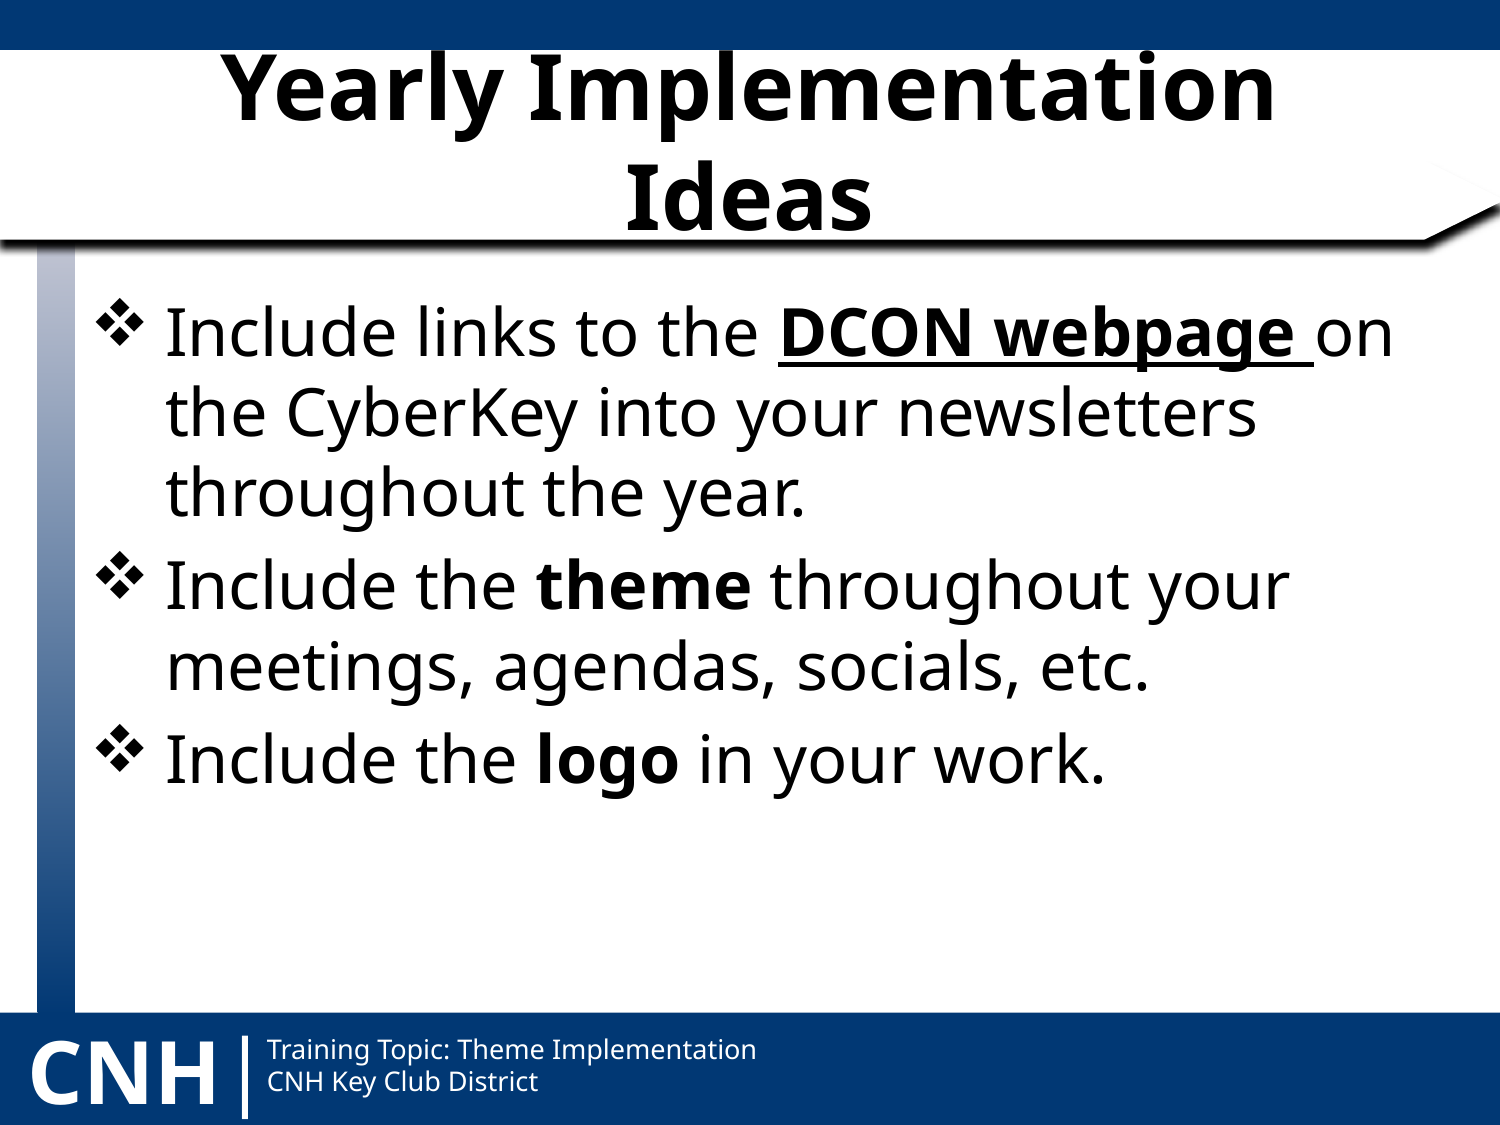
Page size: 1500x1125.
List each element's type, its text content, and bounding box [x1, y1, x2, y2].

title Yearly Implementation Ideas [75, 45, 1425, 233]
list Include links to the DCON webpage on the CyberKey into your newsletters throughout the year. Include the theme throughout your meetings, agendas, socials, etc. Include the logo in your work. [75, 282, 1425, 1025]
